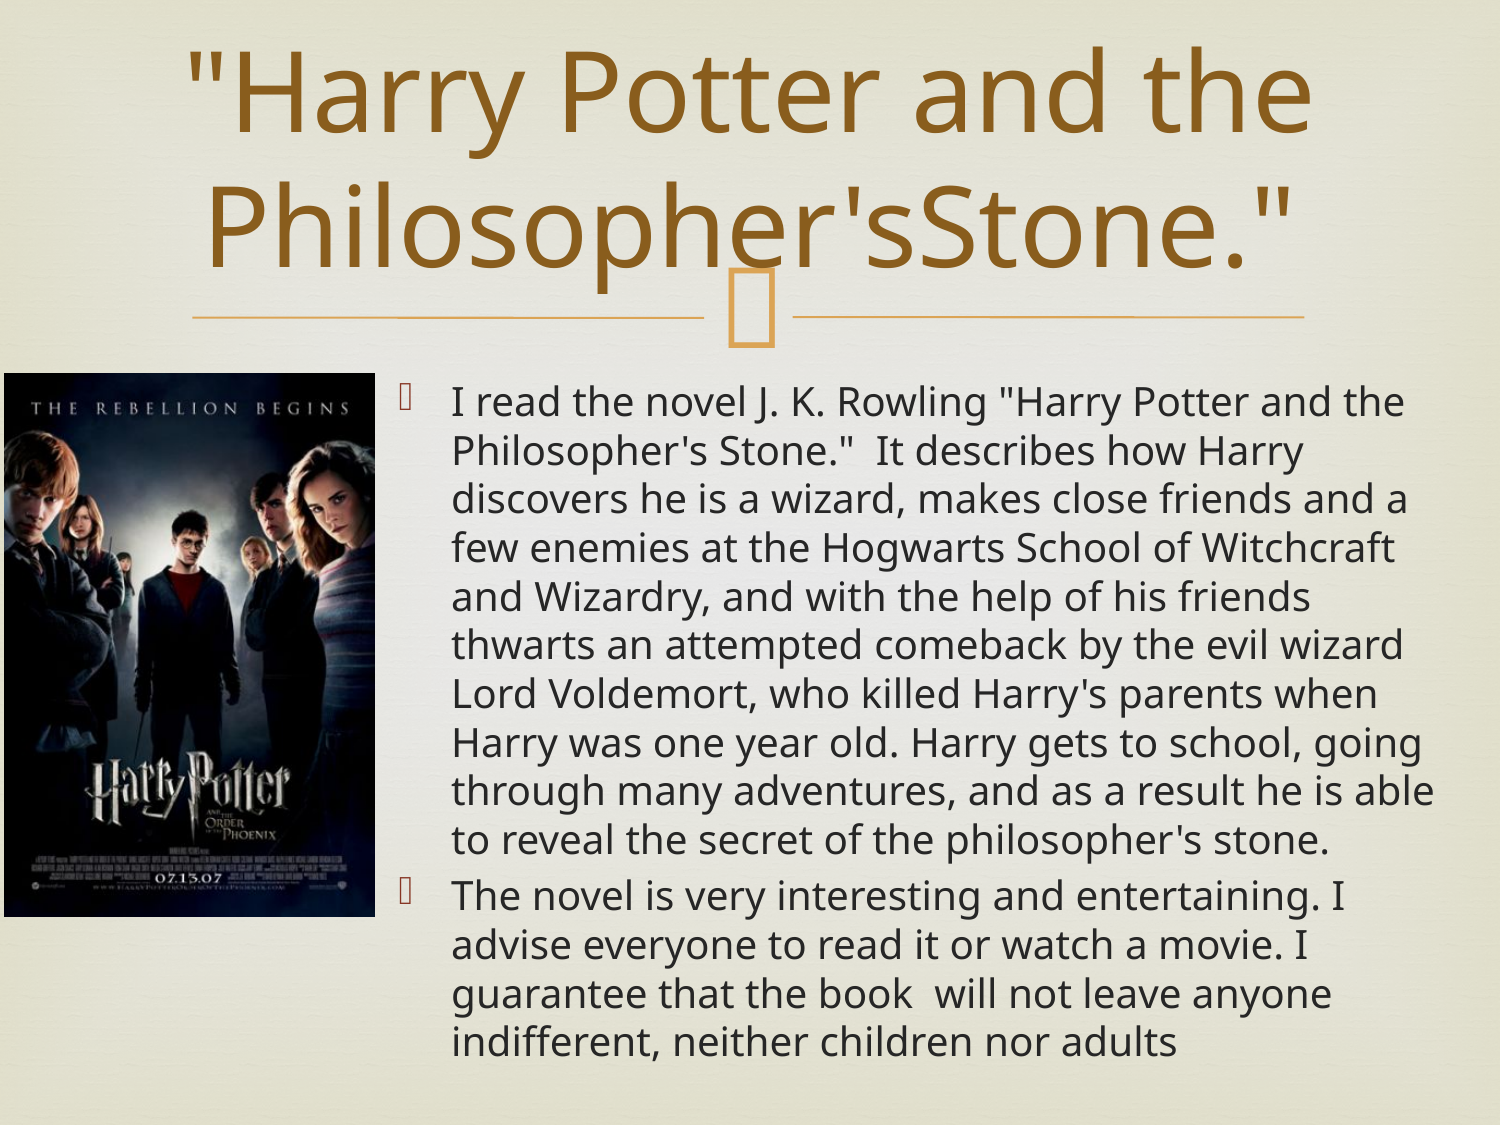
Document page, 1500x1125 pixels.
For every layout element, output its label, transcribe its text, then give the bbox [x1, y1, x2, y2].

list I read the novel J. K. Rowling "Harry Potter and the Philosopher's Stone." It describes how Harry discovers he is a wizard, makes close friends and a few enemies at the Hogwarts School of Witchcraft and Wizardry, and with the help of his friends thwarts an attempted comeback by the evil wizard Lord Voldemort, who killed Harry's parents when Harry was one year old. Harry gets to school, going through many adventures, and as a result he is able to reveal the secret of the philosopher's stone. The novel is very interesting and entertaining. I advise everyone to read it or watch a movie. I guarantee that the book will not leave anyone indifferent, neither children nor adults [383, 368, 1459, 1083]
title "Harry Potter and the Philosopher'sStone." [88, 42, 1412, 267]
picture [4, 372, 375, 918]
